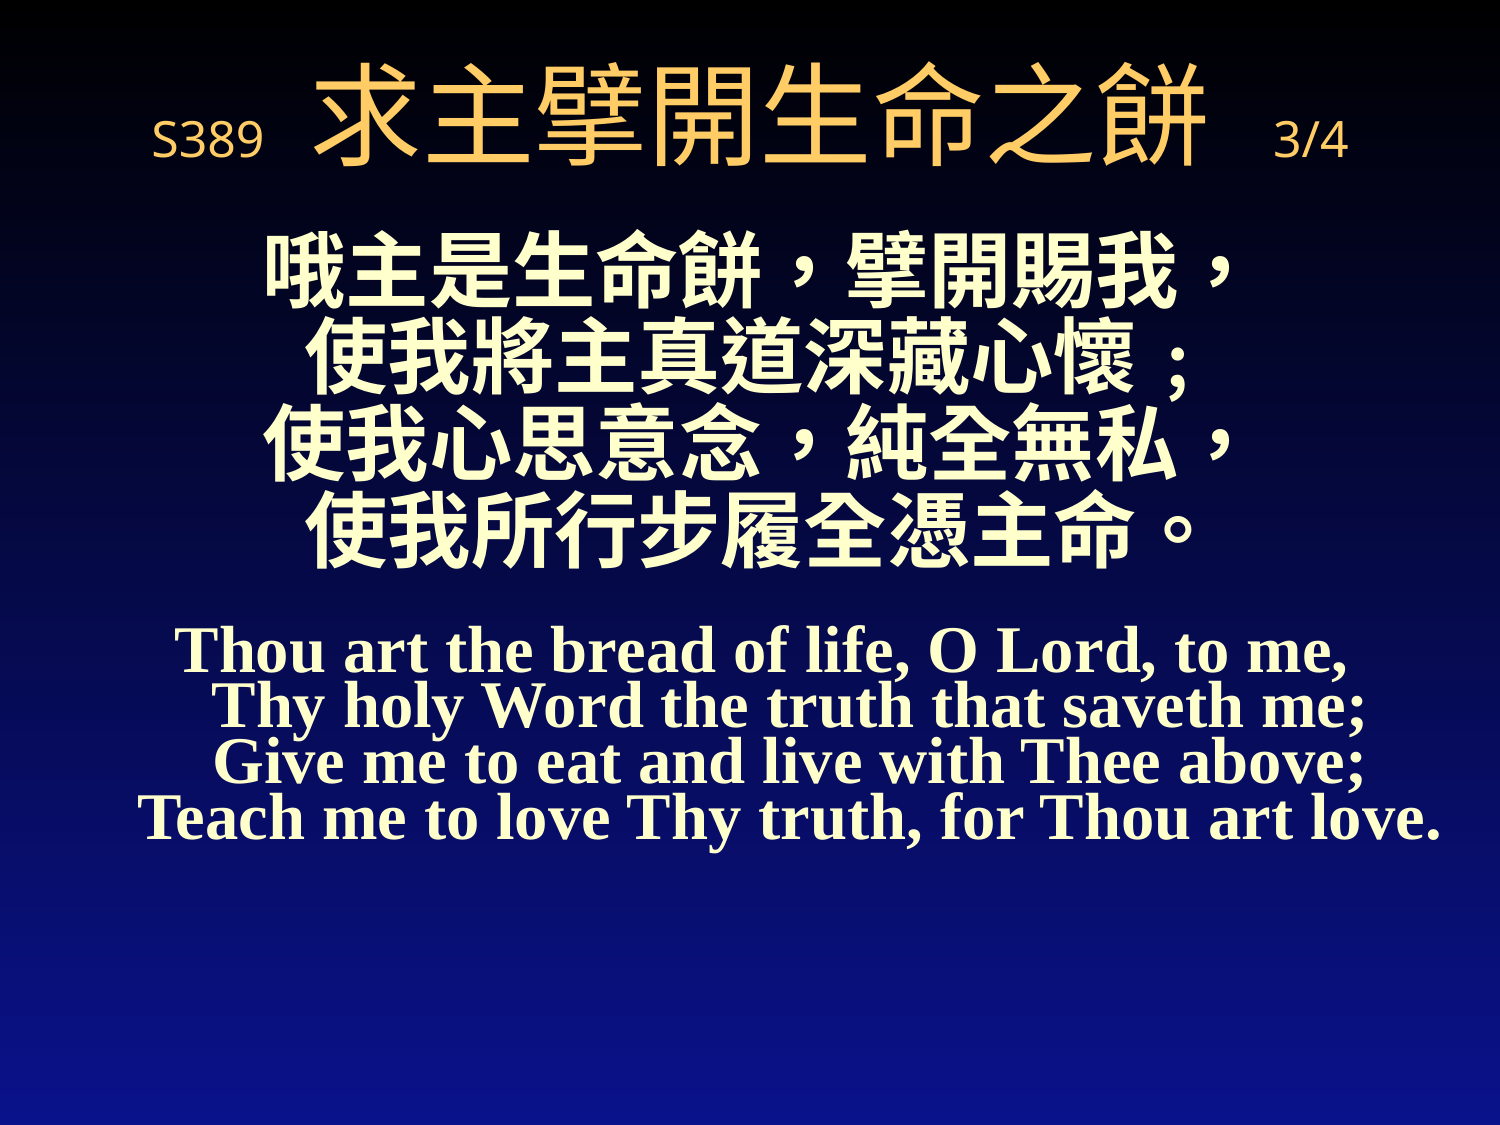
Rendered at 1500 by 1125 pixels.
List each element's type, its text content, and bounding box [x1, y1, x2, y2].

list 哦主是生命餅，擘開賜我， 使我將主真道深藏心懷﹔ 使我心思意念，純全無私， 使我所行步履全憑主命。 Thou art the bread of life, O Lord, to me, Thy holy Word the truth that saveth me; Give me to eat and live with Thee above; Teach me to love Thy truth, for Thou art love. [24, 237, 1500, 1063]
title S389 求主擘開生命之餅 3/4 [112, 37, 1388, 188]
